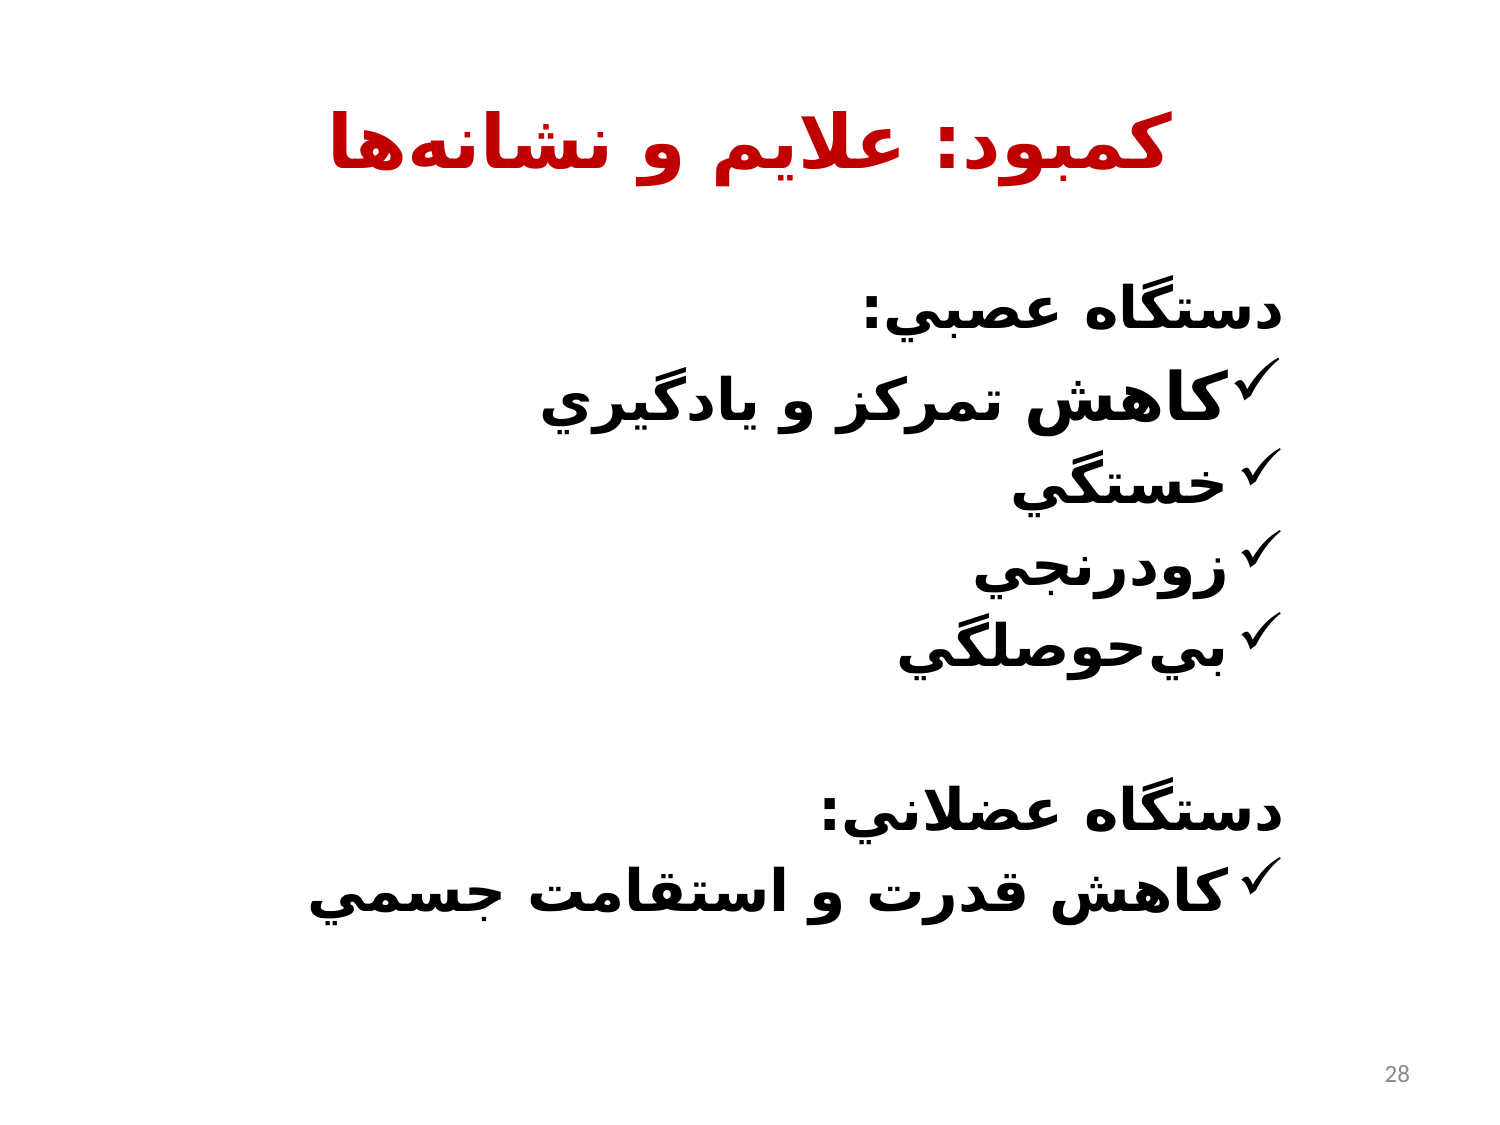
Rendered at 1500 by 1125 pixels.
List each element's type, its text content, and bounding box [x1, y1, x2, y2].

slide_number 28 [1074, 1042, 1425, 1103]
title كمبود: علايم و نشانه‌ها [75, 45, 1425, 233]
list دستگاه عصبي: كاهش تمركز و يادگيري خستگي زودرنجي بي‌حوصلگي دستگاه عضلاني: كاهش قدرت و استقامت جسمي [75, 262, 1300, 1062]
